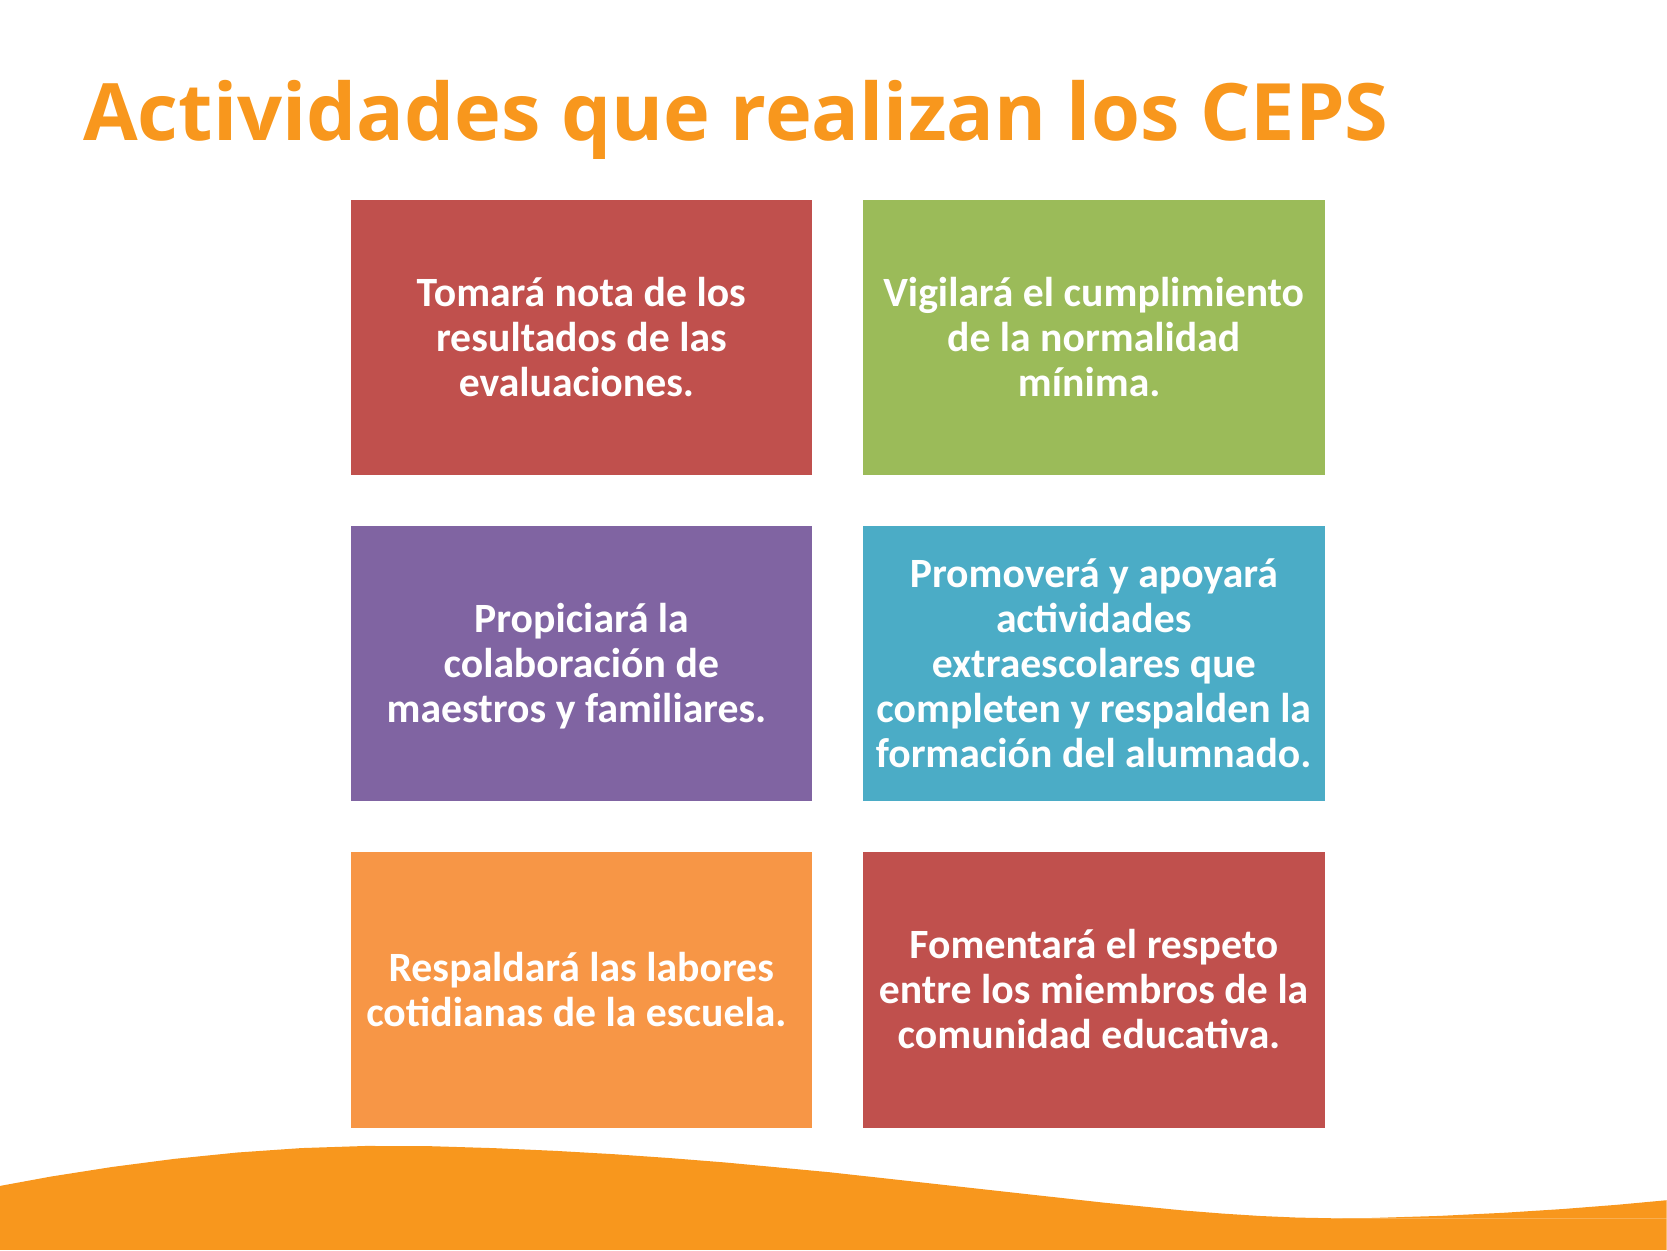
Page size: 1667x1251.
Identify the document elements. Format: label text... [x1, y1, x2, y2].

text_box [180, 197, 1495, 1131]
text_box Actividades que realizan los CEPS [83, 64, 1592, 198]
text_box [0, 1145, 1667, 1250]
